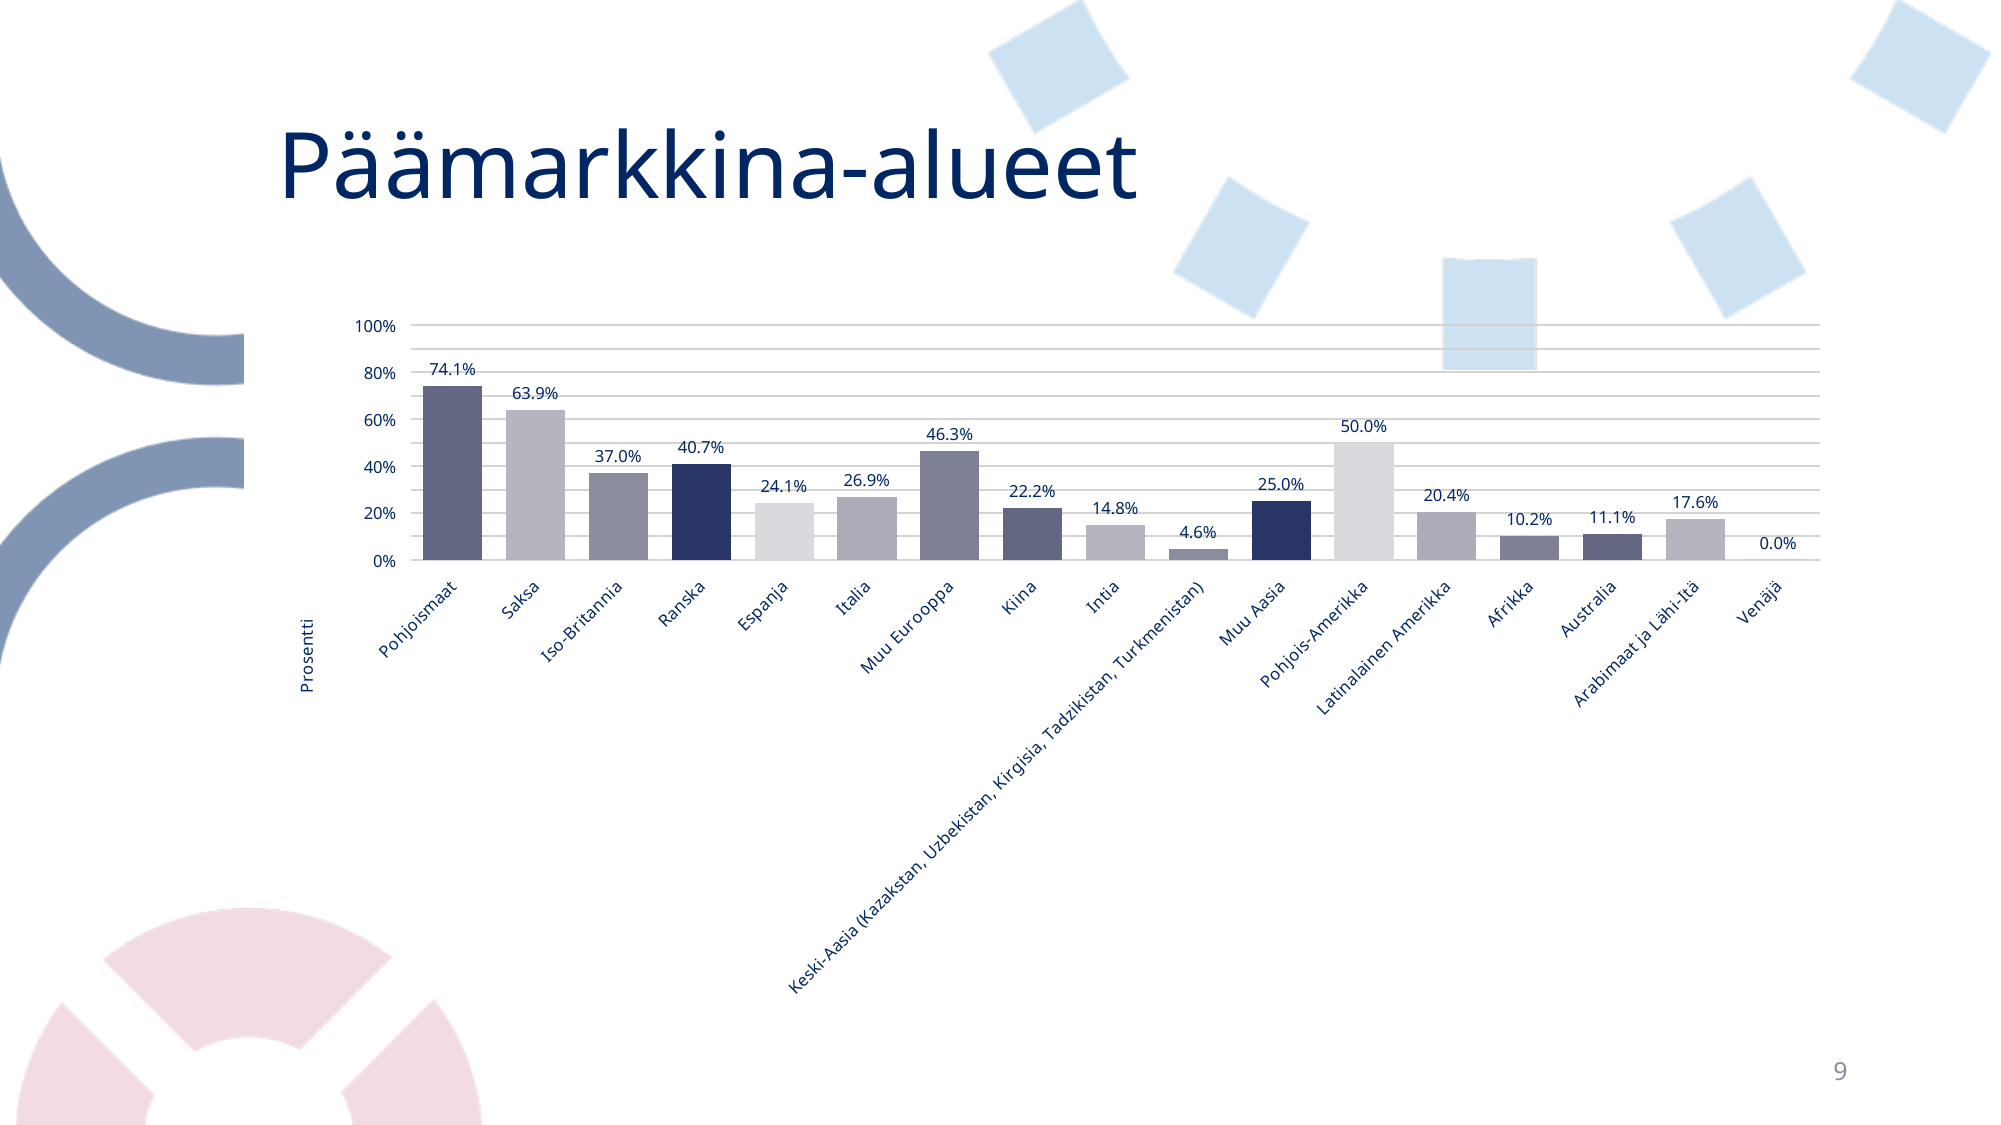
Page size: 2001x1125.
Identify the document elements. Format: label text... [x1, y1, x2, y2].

chart [262, 299, 1852, 1014]
picture [16, 907, 482, 1125]
picture [988, 0, 1992, 370]
slide_number 9 [1412, 1042, 1863, 1103]
title Päämarkkina-alueet [262, 59, 1852, 278]
picture [0, 155, 244, 668]
